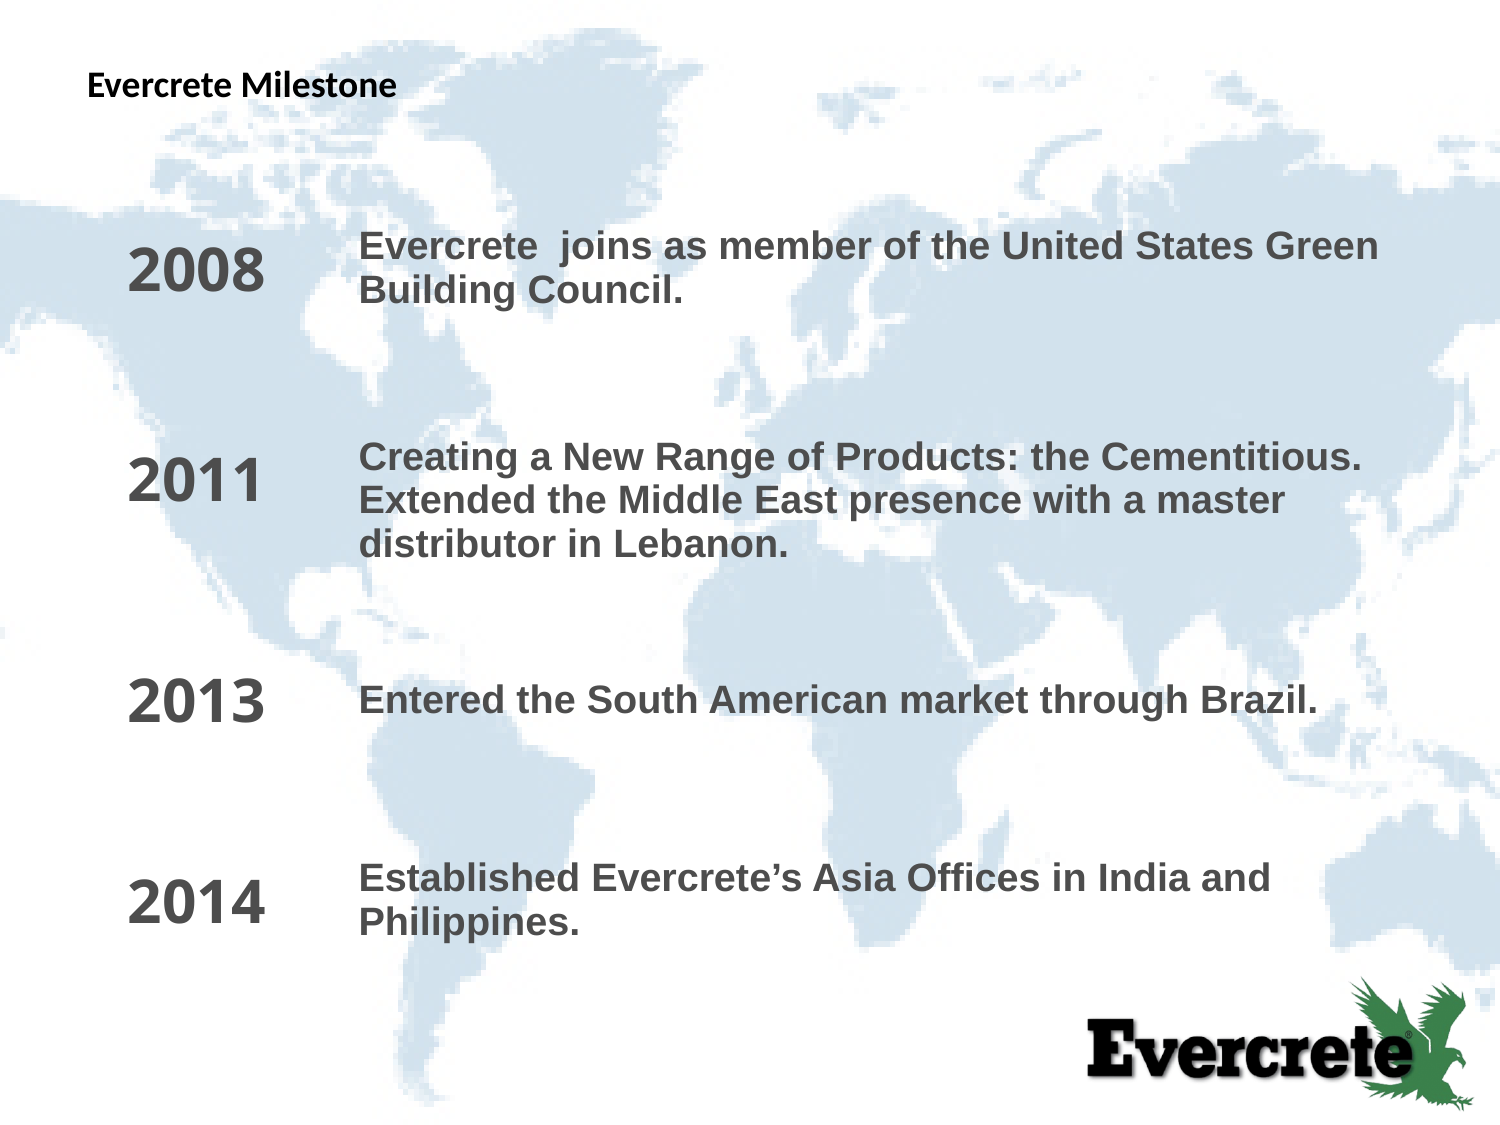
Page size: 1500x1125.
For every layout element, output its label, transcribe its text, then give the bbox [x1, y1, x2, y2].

picture [1049, 963, 1500, 1125]
text_box Evercrete Milestone [73, 52, 816, 112]
table_header 2008 [50, 163, 344, 373]
table_cell Entered the South American market through Brazil. [344, 583, 1414, 816]
table_cell 2013 [50, 583, 344, 816]
table_header Evercrete joins as member of the United States Green Building Council. [344, 163, 1414, 373]
table_cell 2014 [50, 816, 344, 984]
table_cell 2011 [50, 373, 344, 583]
table_cell Creating a New Range of Products: the Cementitious. Extended the Middle East presence with a master distributor in Lebanon. [344, 373, 1414, 583]
table_cell Established Evercrete’s Asia Offices in India and Philippines. [344, 816, 1414, 984]
